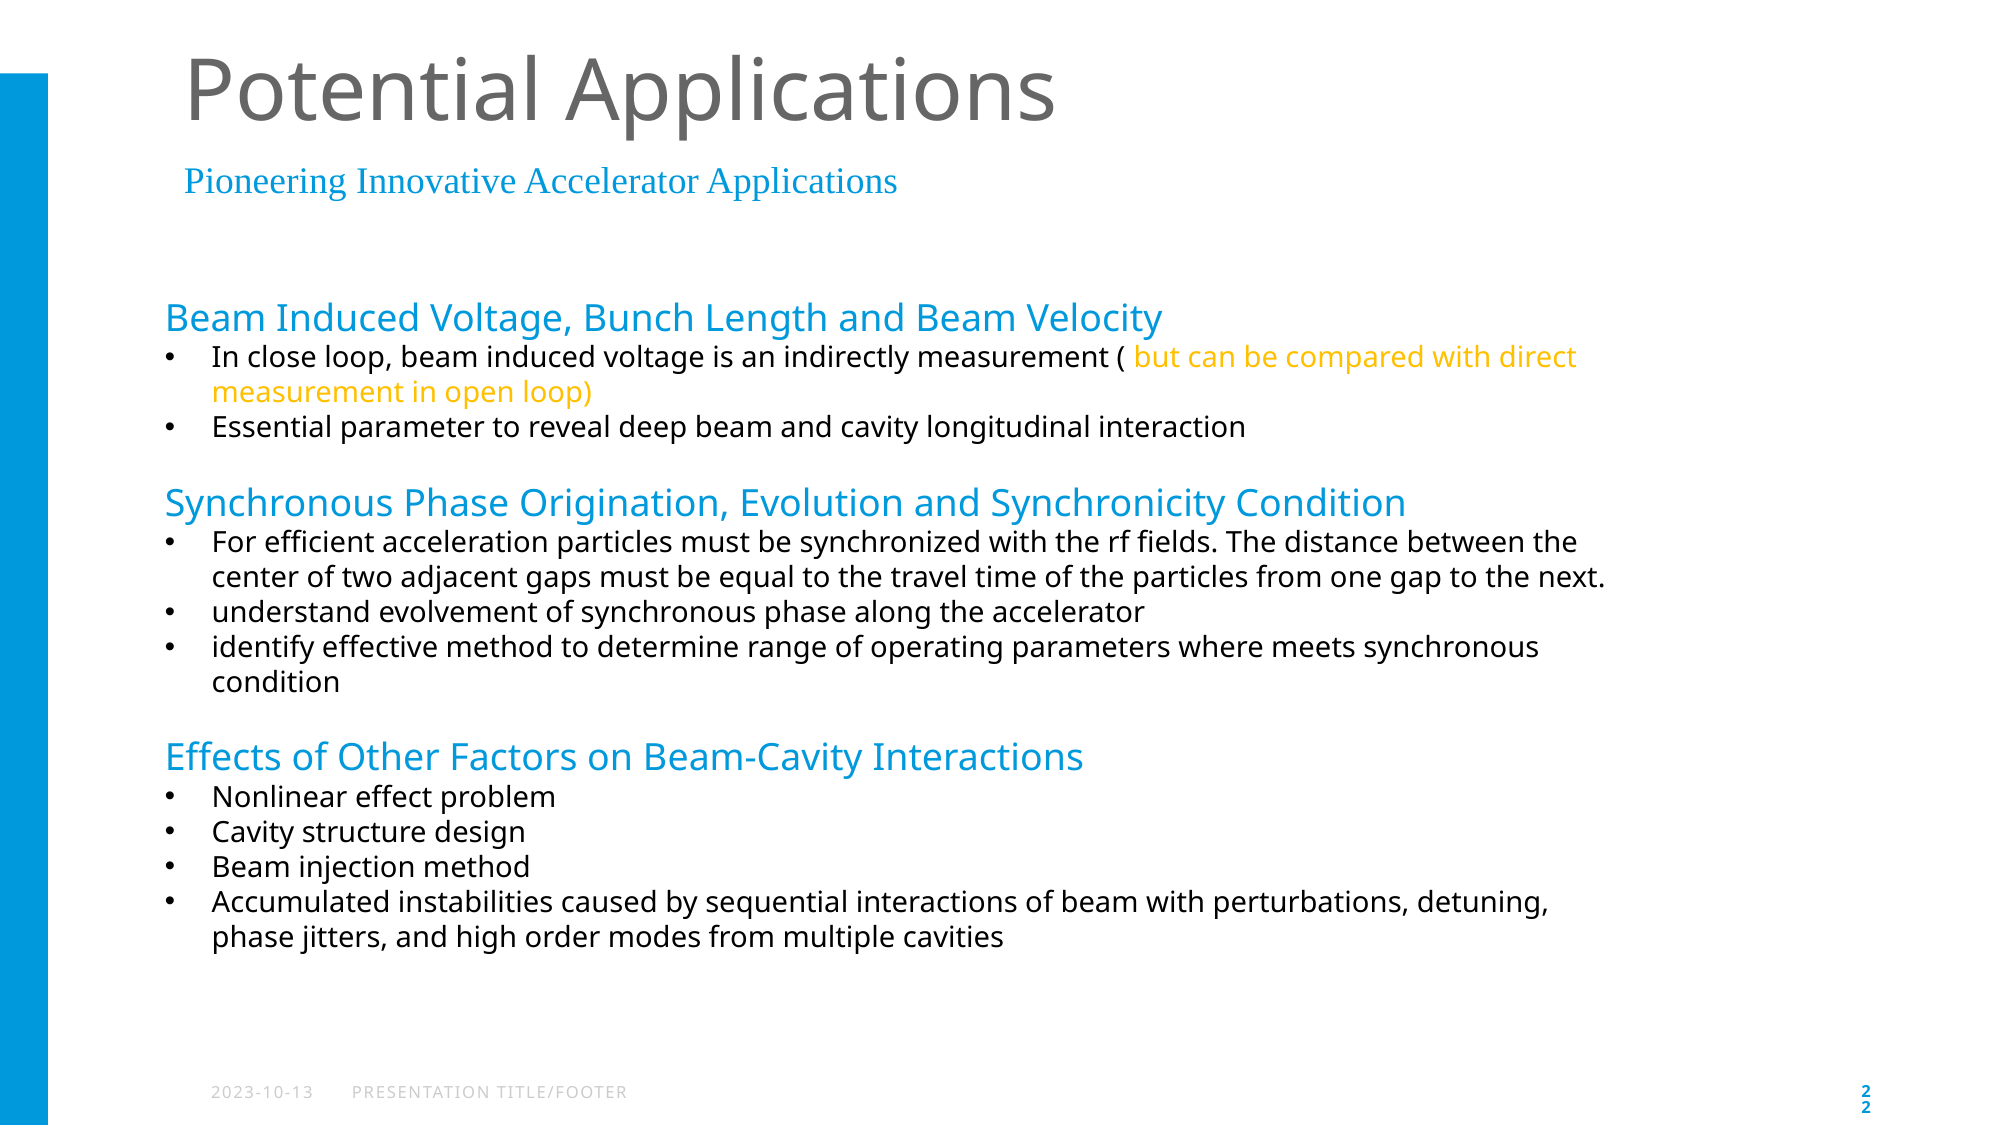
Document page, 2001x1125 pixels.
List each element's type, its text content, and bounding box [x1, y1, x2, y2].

text_box Beam Induced Voltage, Bunch Length and Beam Velocity In close loop, beam induced voltage is an indirectly measurement ( but can be compared with direct measurement in open loop) Essential parameter to reveal deep beam and cavity longitudinal interaction Synchronous Phase Origination, Evolution and Synchronicity Condition For efficient acceleration particles must be synchronized with the rf fields. The distance between the center of two adjacent gaps must be equal to the travel time of the particles from one gap to the next. understand evolvement of synchronous phase along the accelerator identify effective method to determine range of operating parameters where meets synchronous condition Effects of Other Factors on Beam-Cavity Interactions Nonlinear effect problem Cavity structure design Beam injection method Accumulated instabilities caused by sequential interactions of beam with perturbations, detuning, phase jitters, and high order modes from multiple cavities [157, 286, 1629, 961]
list Pioneering Innovative Accelerator Applications [180, 152, 1717, 237]
text_box 2023-10-13 [203, 1074, 326, 1110]
text_box PRESENTATION TITLE/FOOTER [344, 1074, 1038, 1110]
title Potential Applications [180, 42, 1717, 152]
slide_number 22 [1853, 1073, 1884, 1111]
